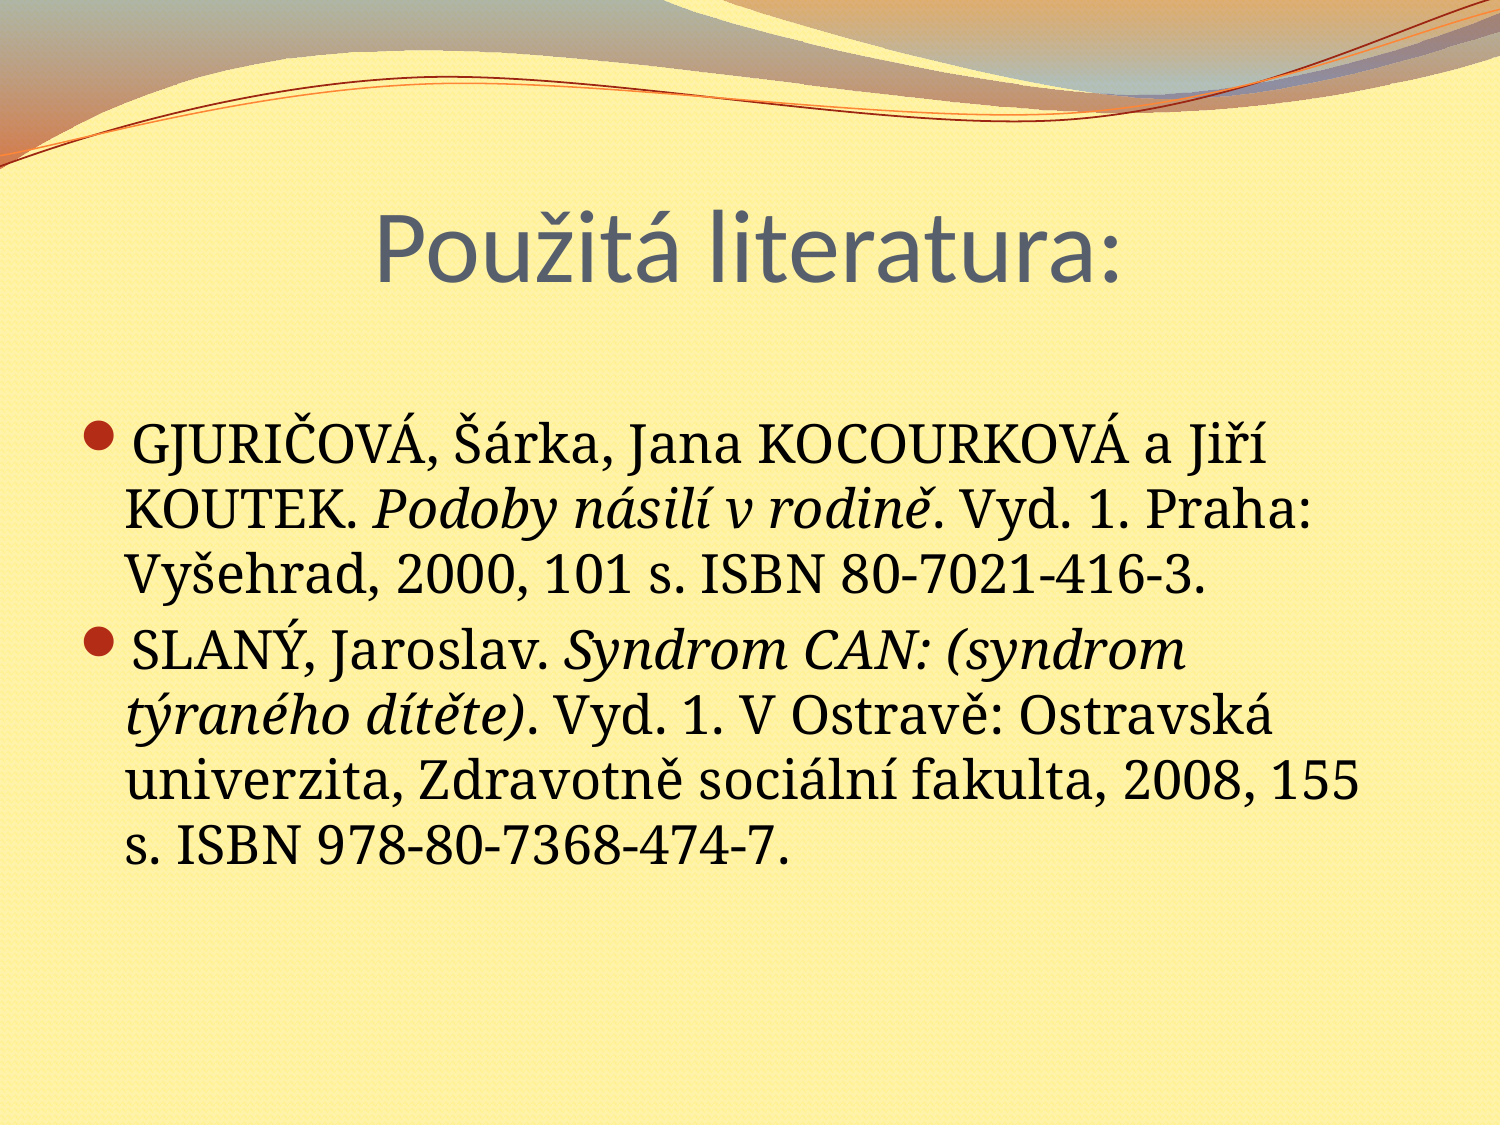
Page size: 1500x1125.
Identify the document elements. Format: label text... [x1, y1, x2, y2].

title Použitá literatura: [75, 115, 1425, 303]
list GJURIČOVÁ, Šárka, Jana KOCOURKOVÁ a Jiří KOUTEK. Podoby násilí v rodině. Vyd. 1. Praha: Vyšehrad, 2000, 101 s. ISBN 80-7021-416-3. SLANÝ, Jaroslav. Syndrom CAN: (syndrom týraného dítěte). Vyd. 1. V Ostravě: Ostravská univerzita, Zdravotně sociální fakulta, 2008, 155 s. ISBN 978-80-7368-474-7. [64, 402, 1415, 1123]
